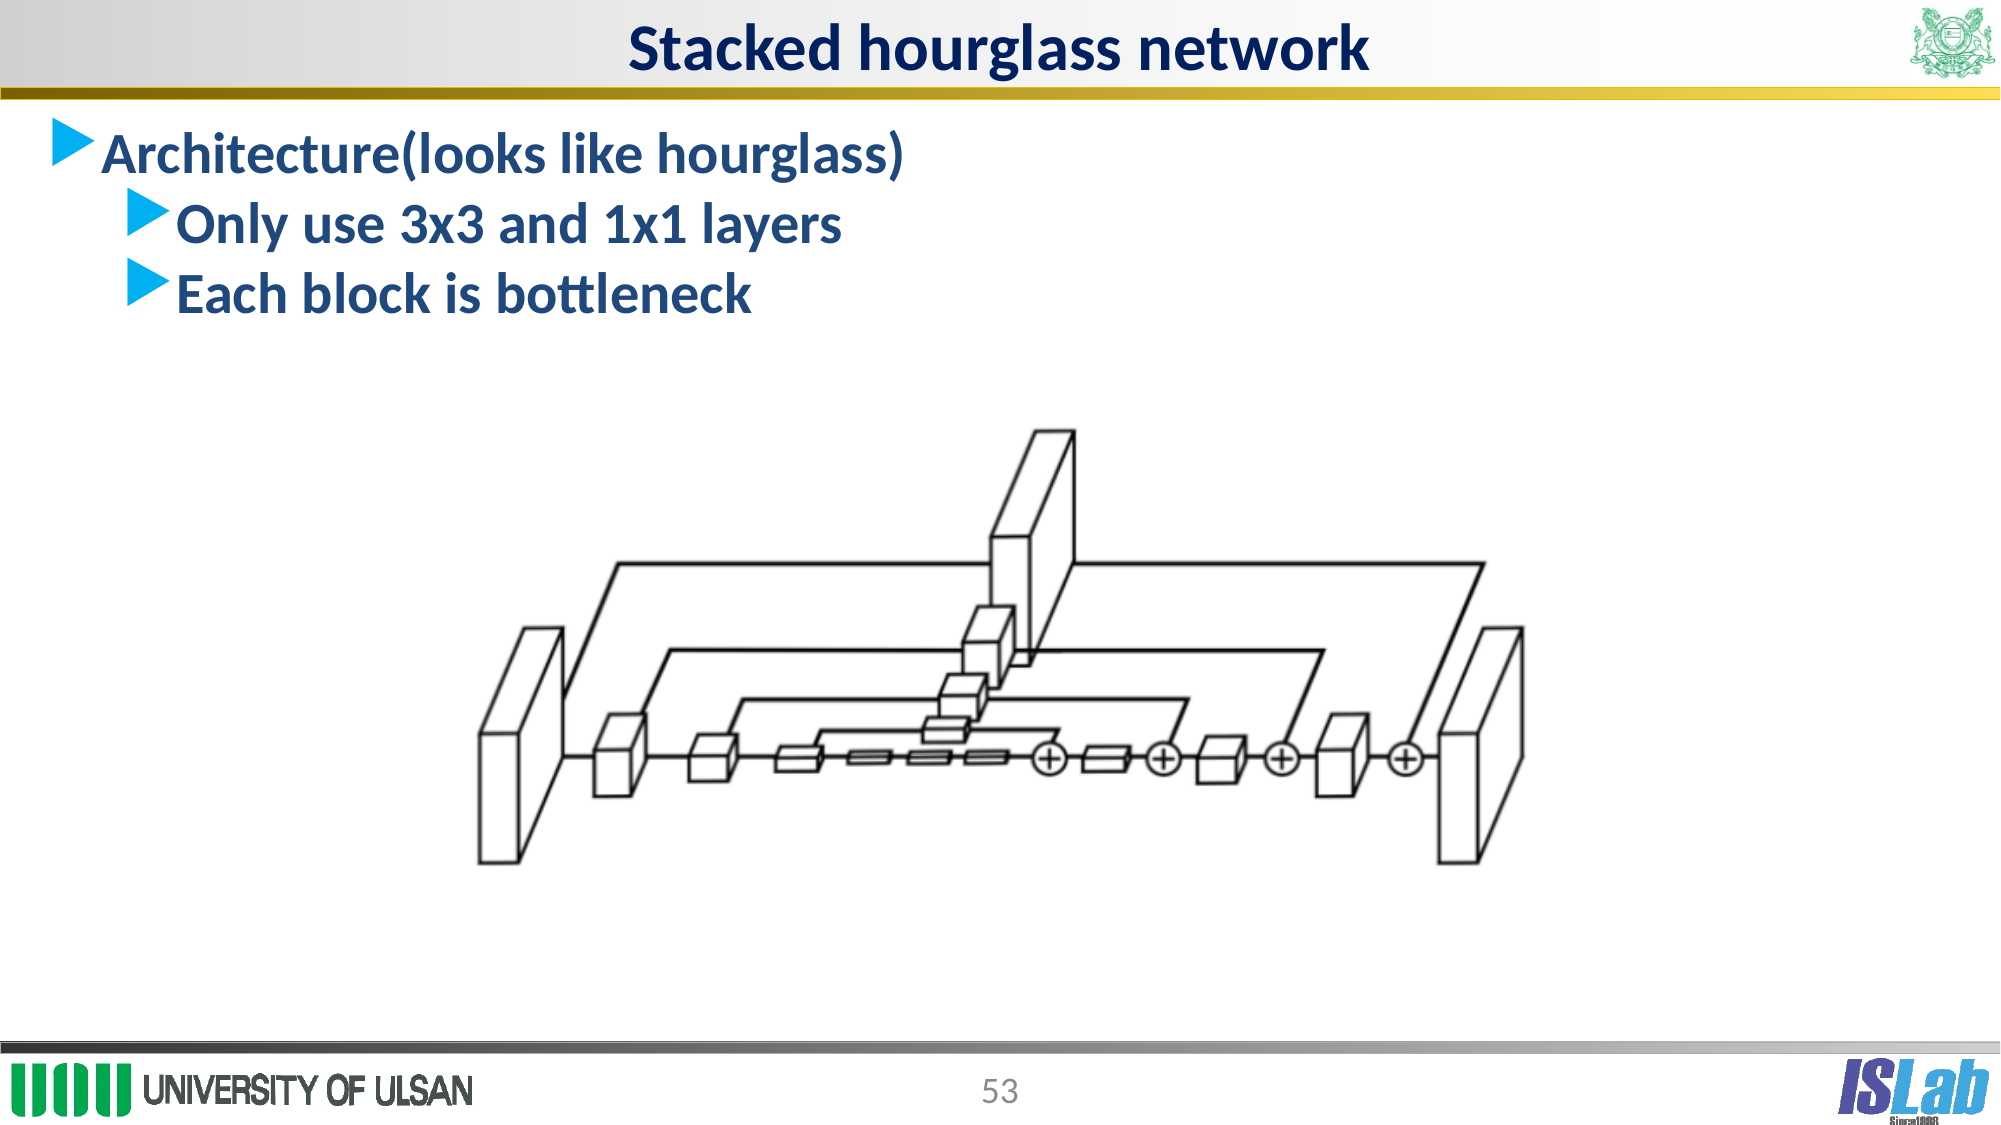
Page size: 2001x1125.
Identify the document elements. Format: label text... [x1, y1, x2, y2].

picture [7, 1058, 134, 1118]
text_box Stacked hourglass network [0, 0, 2000, 88]
picture [459, 425, 1541, 879]
text_box Architecture(looks like hourglass) Only use 3x3 and 1x1 layers Each block is bottleneck [32, 107, 1968, 1038]
picture [1838, 1058, 1989, 1125]
text_box 53 [774, 1058, 1225, 1119]
picture [144, 1073, 472, 1106]
